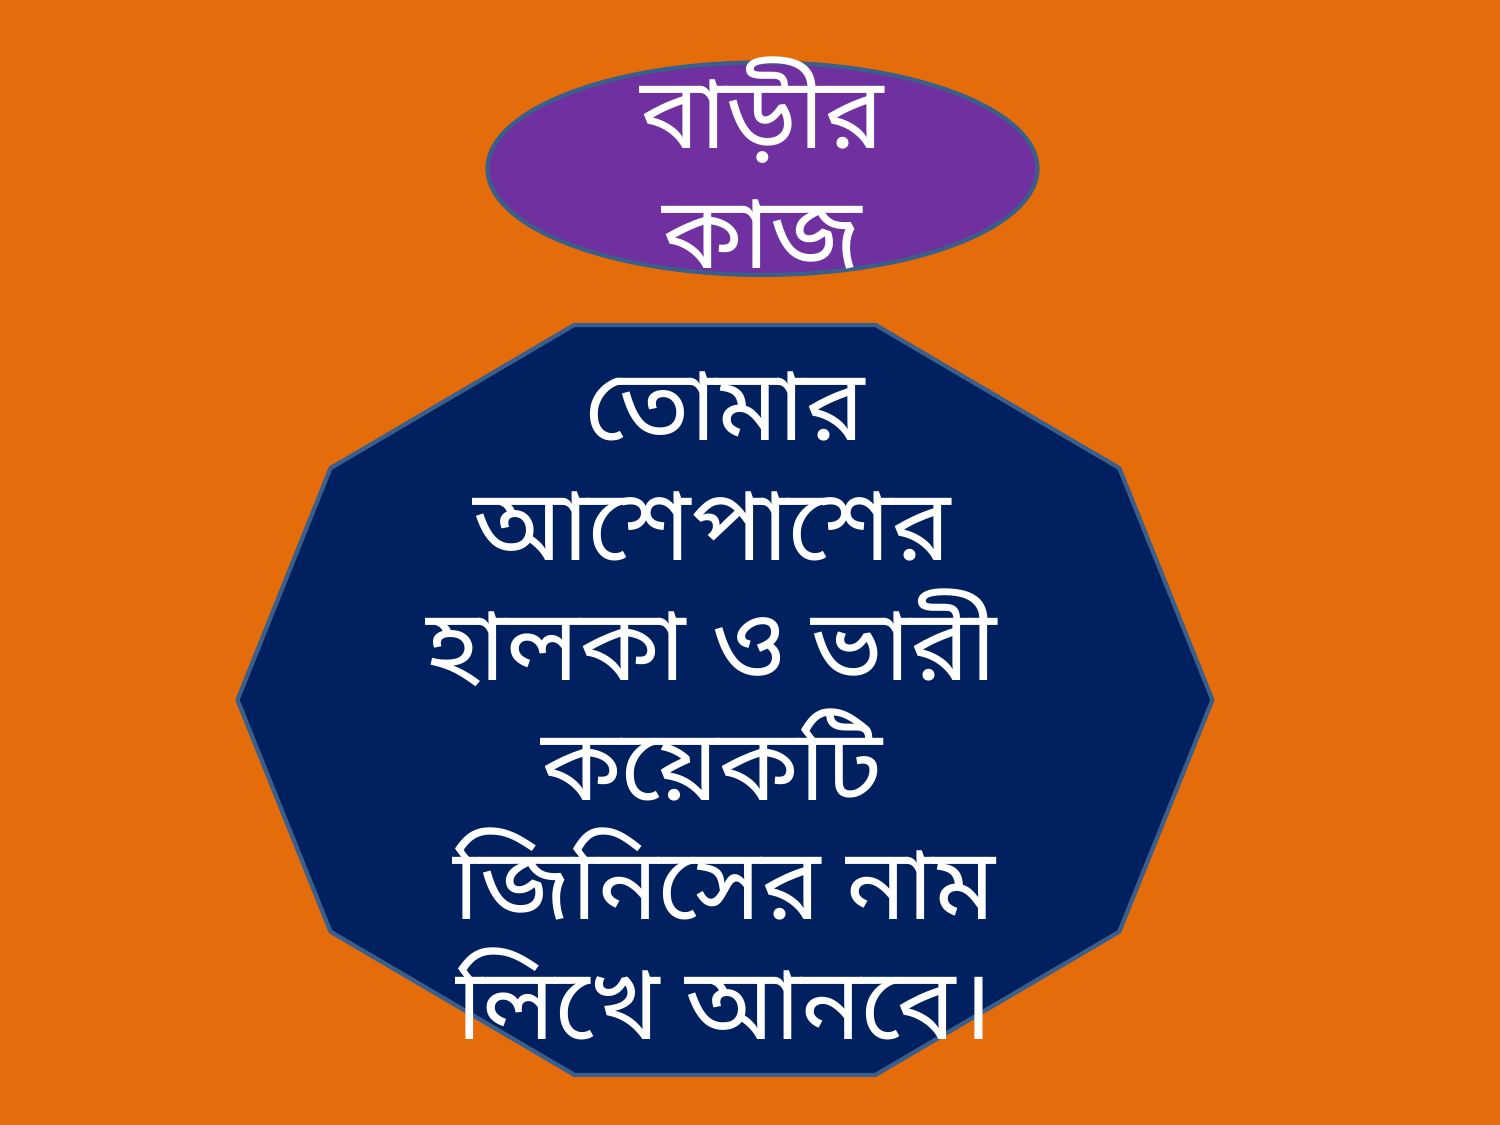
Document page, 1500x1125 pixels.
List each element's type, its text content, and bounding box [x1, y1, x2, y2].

text_box বাড়ীর কাজ [485, 60, 1040, 277]
text_box তোমার আশেপাশের হালকা ও ভারী কয়েকটি জিনিসের নাম লিখে আনবে। [235, 322, 1215, 1077]
